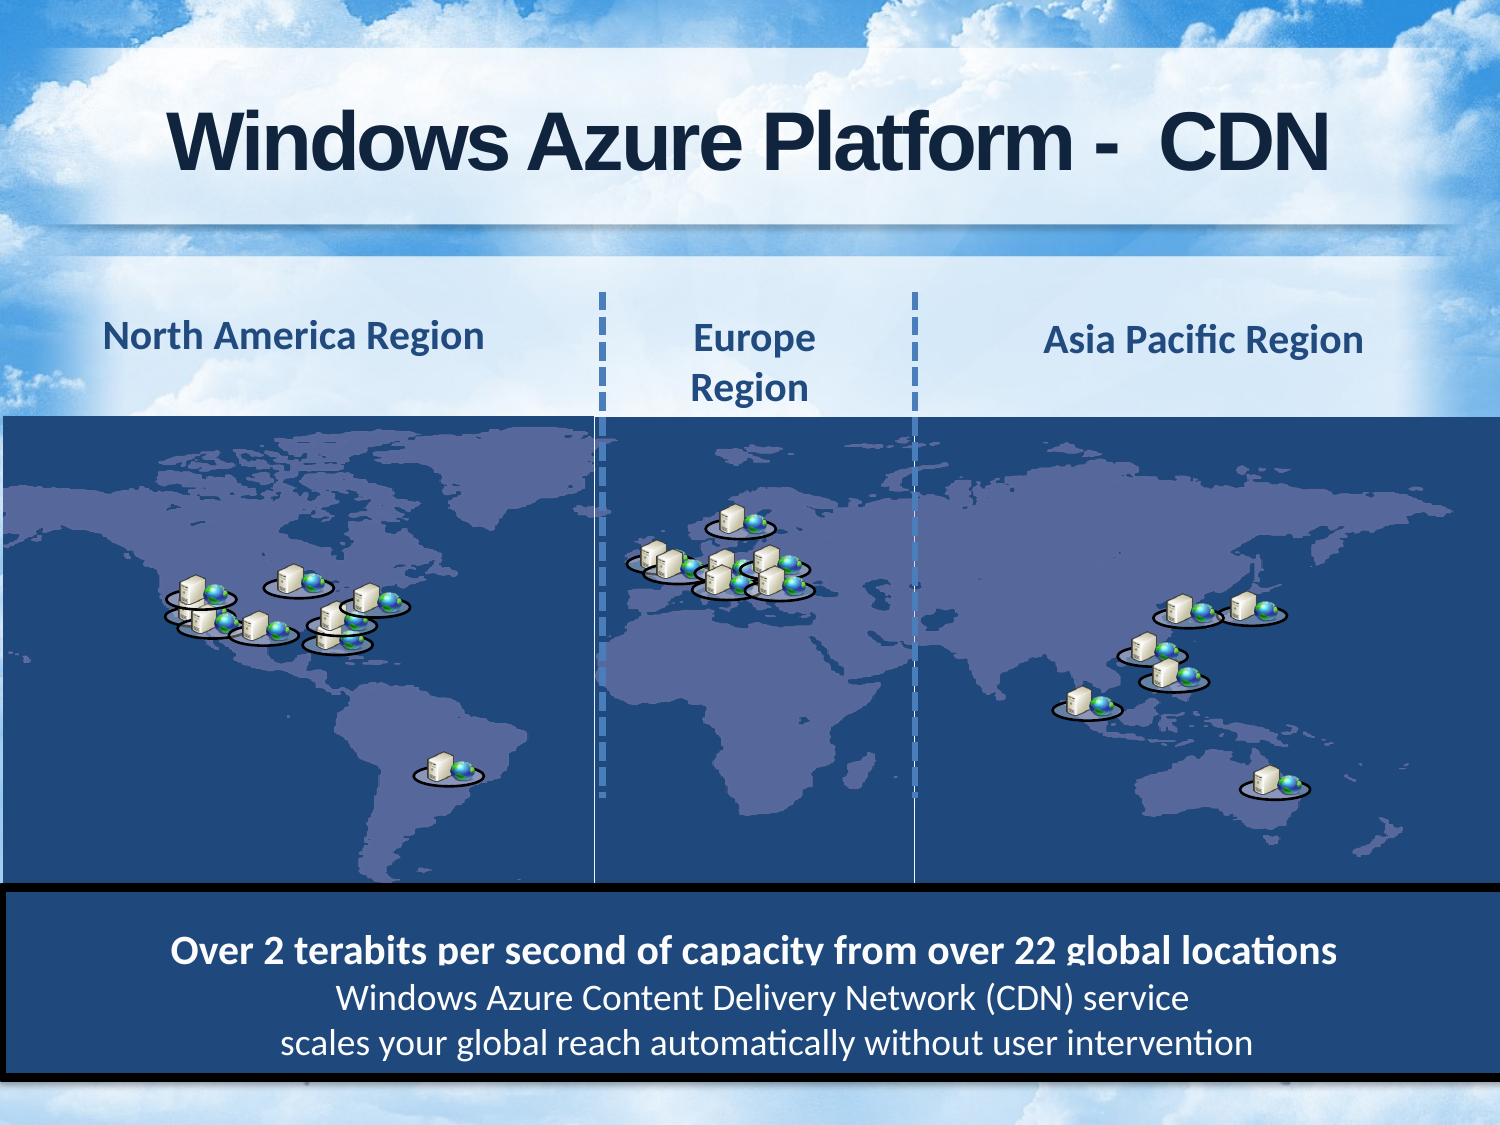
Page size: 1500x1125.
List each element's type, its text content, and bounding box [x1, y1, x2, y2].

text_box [691, 564, 739, 601]
picture [0, 0, 1500, 887]
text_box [306, 600, 378, 637]
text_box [1216, 590, 1288, 627]
text_box Asia Pacific Region [996, 304, 1421, 370]
text_box North America Region [77, 300, 520, 365]
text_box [739, 553, 811, 570]
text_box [626, 538, 698, 543]
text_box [642, 552, 689, 585]
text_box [228, 610, 300, 646]
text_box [1138, 657, 1210, 693]
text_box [413, 750, 485, 787]
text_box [626, 552, 637, 575]
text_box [263, 562, 335, 599]
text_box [1239, 764, 1311, 801]
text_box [705, 503, 777, 540]
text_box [694, 553, 734, 563]
picture [0, 1082, 1500, 1125]
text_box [744, 565, 816, 602]
title Windows Azure Platform - CDN [125, 62, 1375, 213]
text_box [302, 641, 374, 656]
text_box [165, 574, 237, 610]
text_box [1, 887, 1500, 1080]
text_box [1153, 592, 1224, 629]
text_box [339, 582, 411, 618]
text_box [164, 617, 172, 628]
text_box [1117, 631, 1189, 667]
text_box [177, 618, 223, 639]
text_box Europe Region [626, 302, 883, 415]
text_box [1052, 685, 1124, 721]
